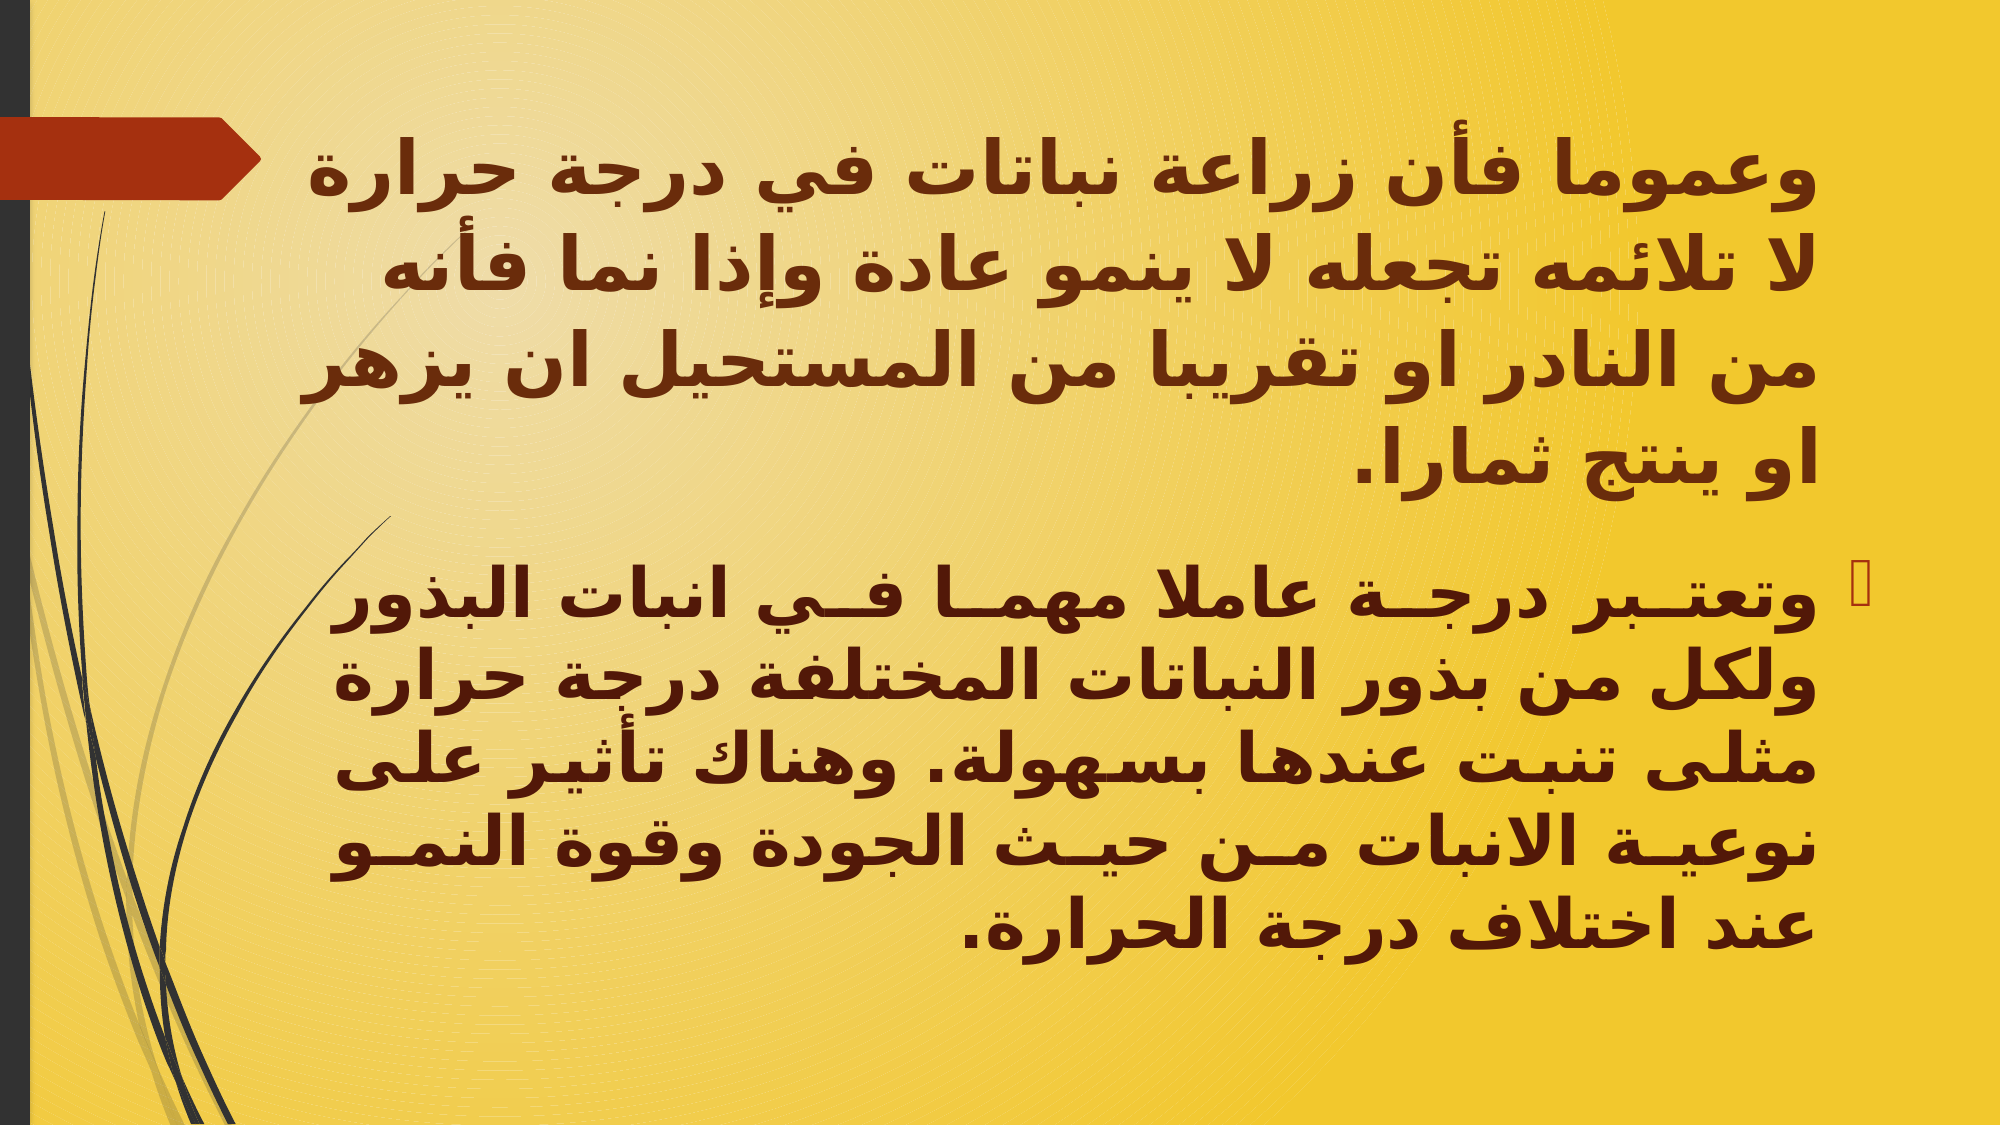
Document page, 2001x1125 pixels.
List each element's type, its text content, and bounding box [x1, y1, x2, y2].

list وتعتبر درجة عاملا مهما في انبات البذور ولكل من بذور النباتات المختلفة درجة حرارة مثلى تنبت عندها بسهولة. وهناك تأثير على نوعية الانبات من حيث الجودة وقوة النمو عند اختلاف درجة الحرارة. [318, 540, 1888, 970]
title وعموما فأن زراعة نباتات في درجة حرارة لا تلائمه تجعله لا ينمو عادة وإذا نما فأنه من النادر او تقريبا من المستحيل ان يزهر او ينتج ثمارا. [265, 105, 1838, 316]
